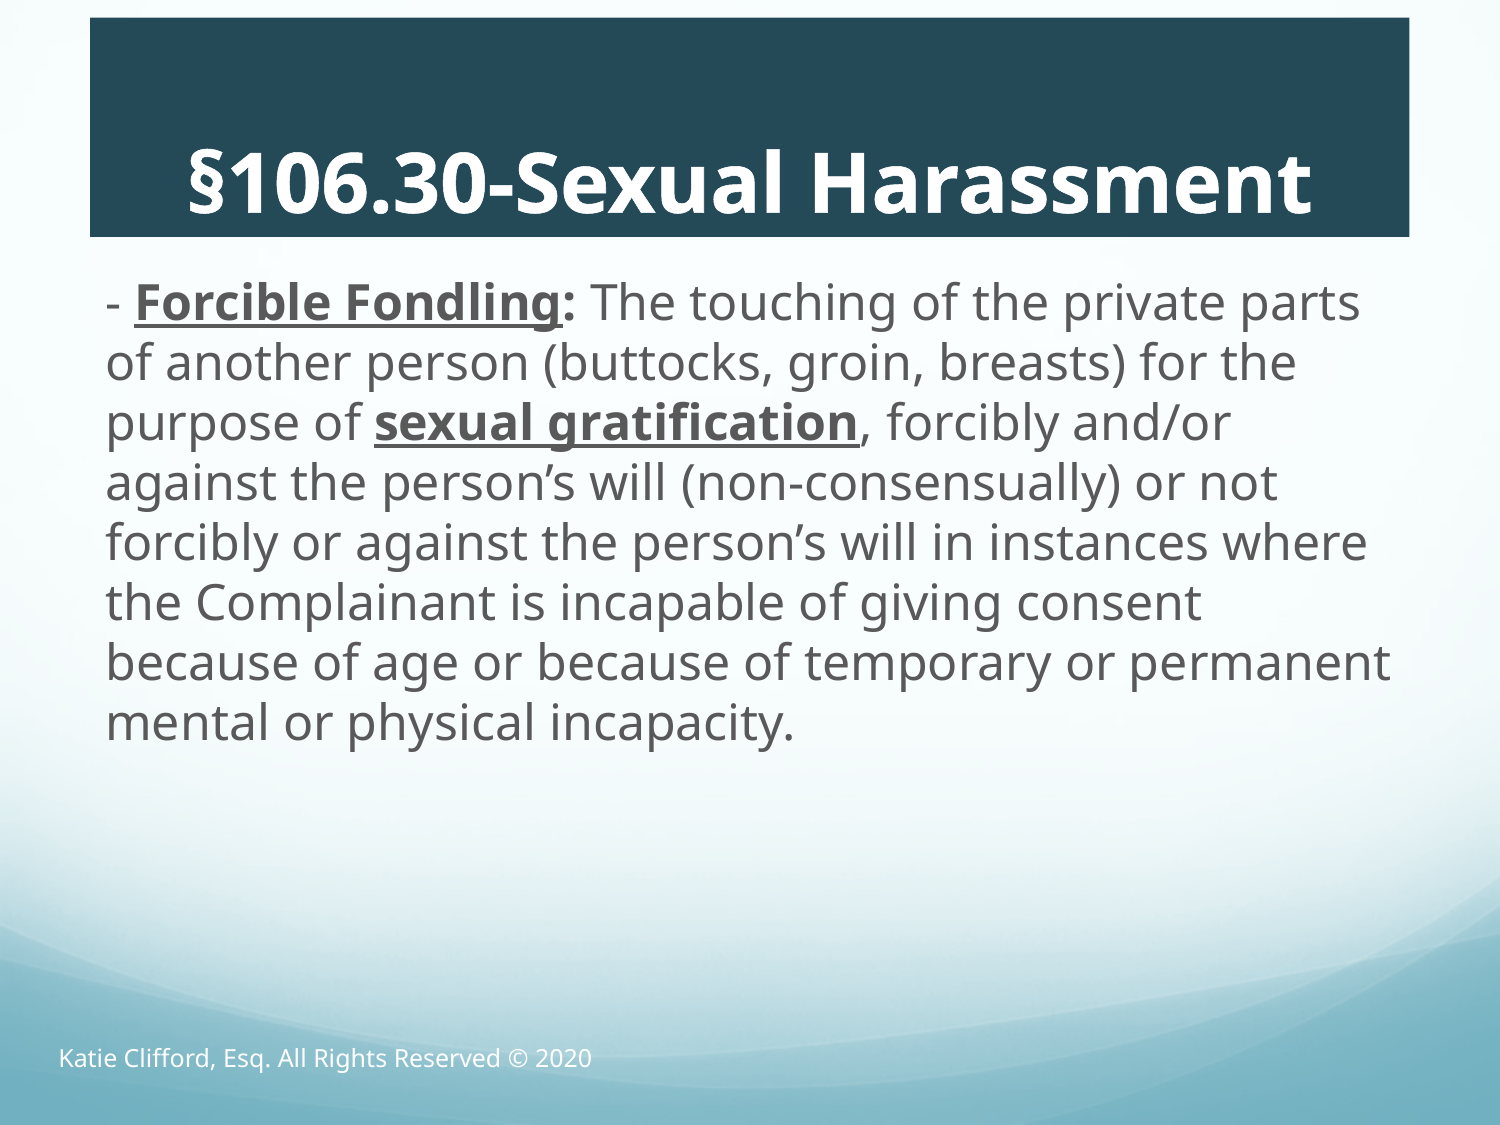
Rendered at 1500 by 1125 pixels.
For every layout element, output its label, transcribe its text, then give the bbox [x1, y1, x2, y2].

title §106.30-Sexual Harassment [90, 17, 1410, 237]
footer Katie Clifford, Esq. All Rights Reserved © 2020 [43, 1029, 838, 1090]
list - Forcible Fondling: The touching of the private parts of another person (buttocks, groin, breasts) for the purpose of sexual gratification, forcibly and/or against the person’s will (non-consensually) or not forcibly or against the person’s will in instances where the Complainant is incapable of giving consent because of age or because of temporary or permanent mental or physical incapacity. [90, 262, 1410, 975]
